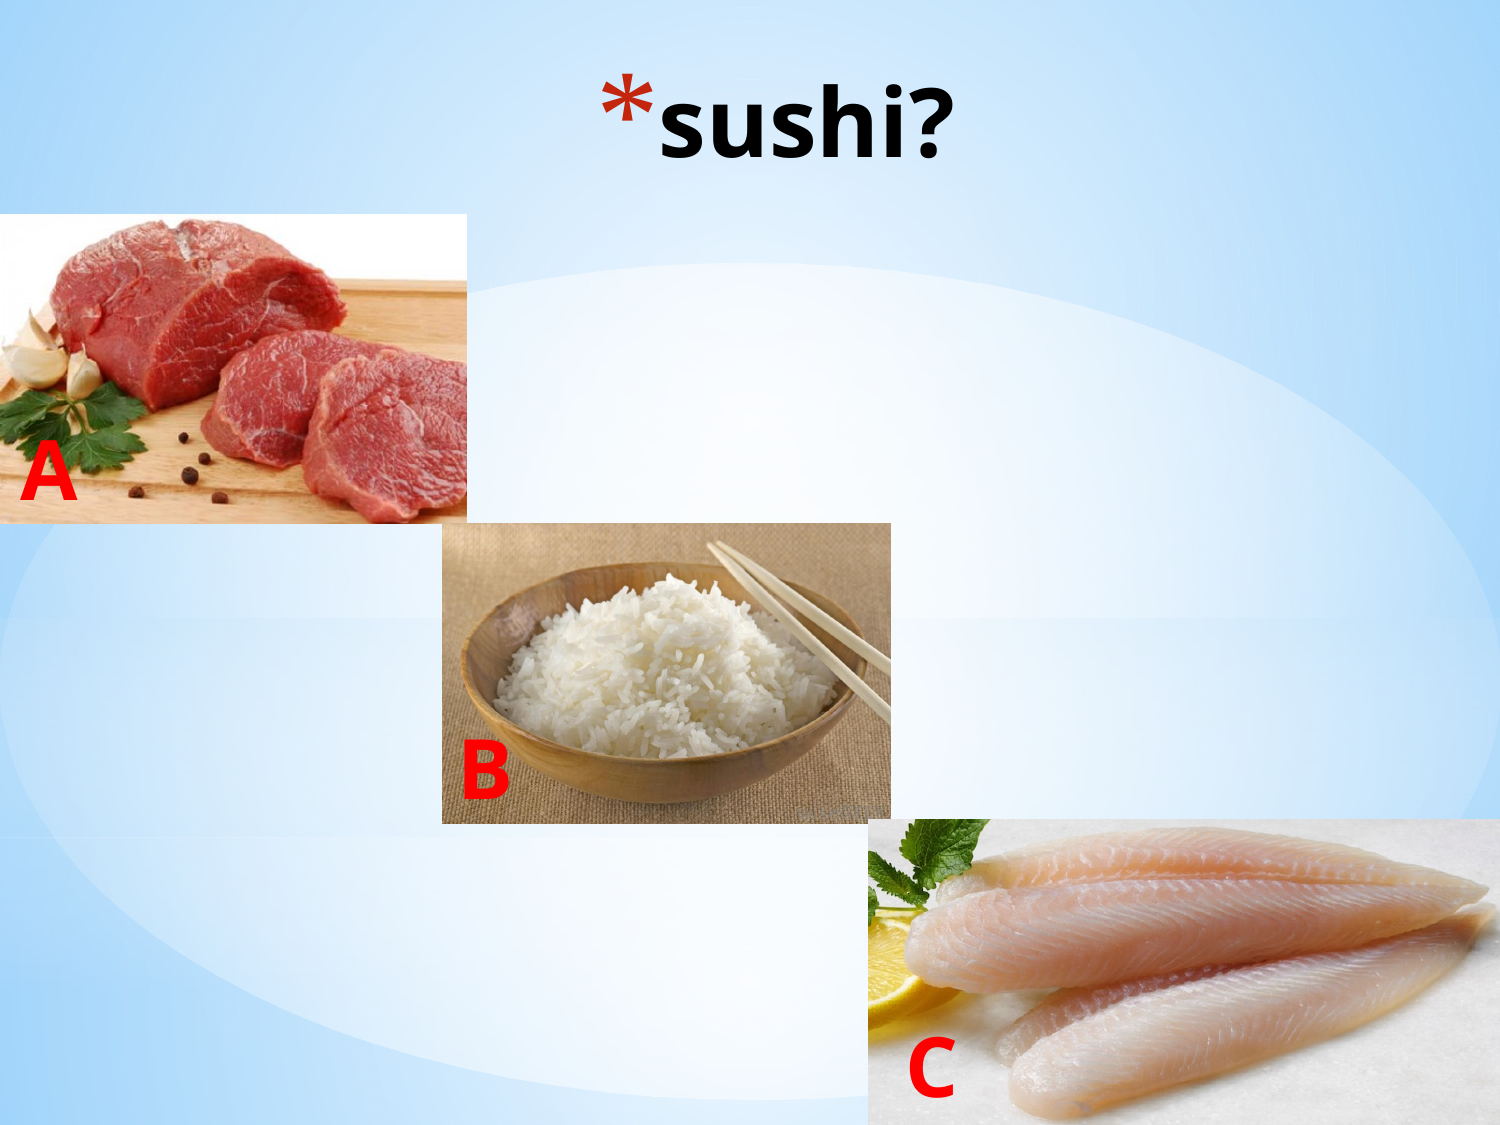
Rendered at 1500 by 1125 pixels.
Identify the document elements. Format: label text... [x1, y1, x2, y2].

picture [442, 523, 1500, 1125]
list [0, 214, 467, 524]
title sushi? [242, 54, 1311, 184]
